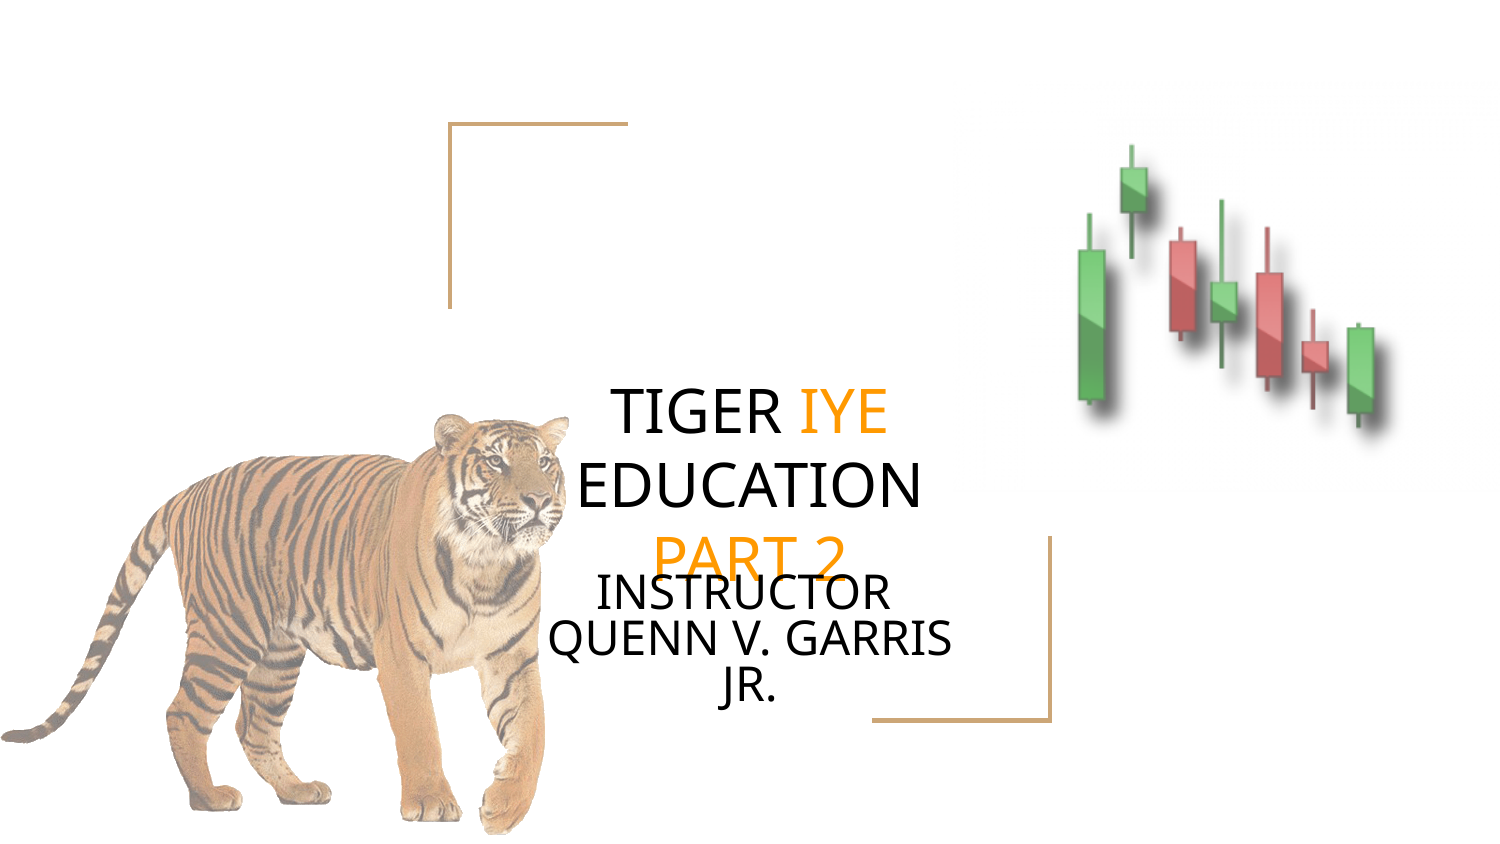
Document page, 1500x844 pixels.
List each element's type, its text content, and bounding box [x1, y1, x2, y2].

subtitle INSTRUCTOR QUENN V. GARRIS JR. [572, 557, 1001, 673]
title TIGER IYE EDUCATION PART 2 [499, 356, 1001, 557]
picture [0, 414, 569, 835]
picture [952, 81, 1500, 493]
